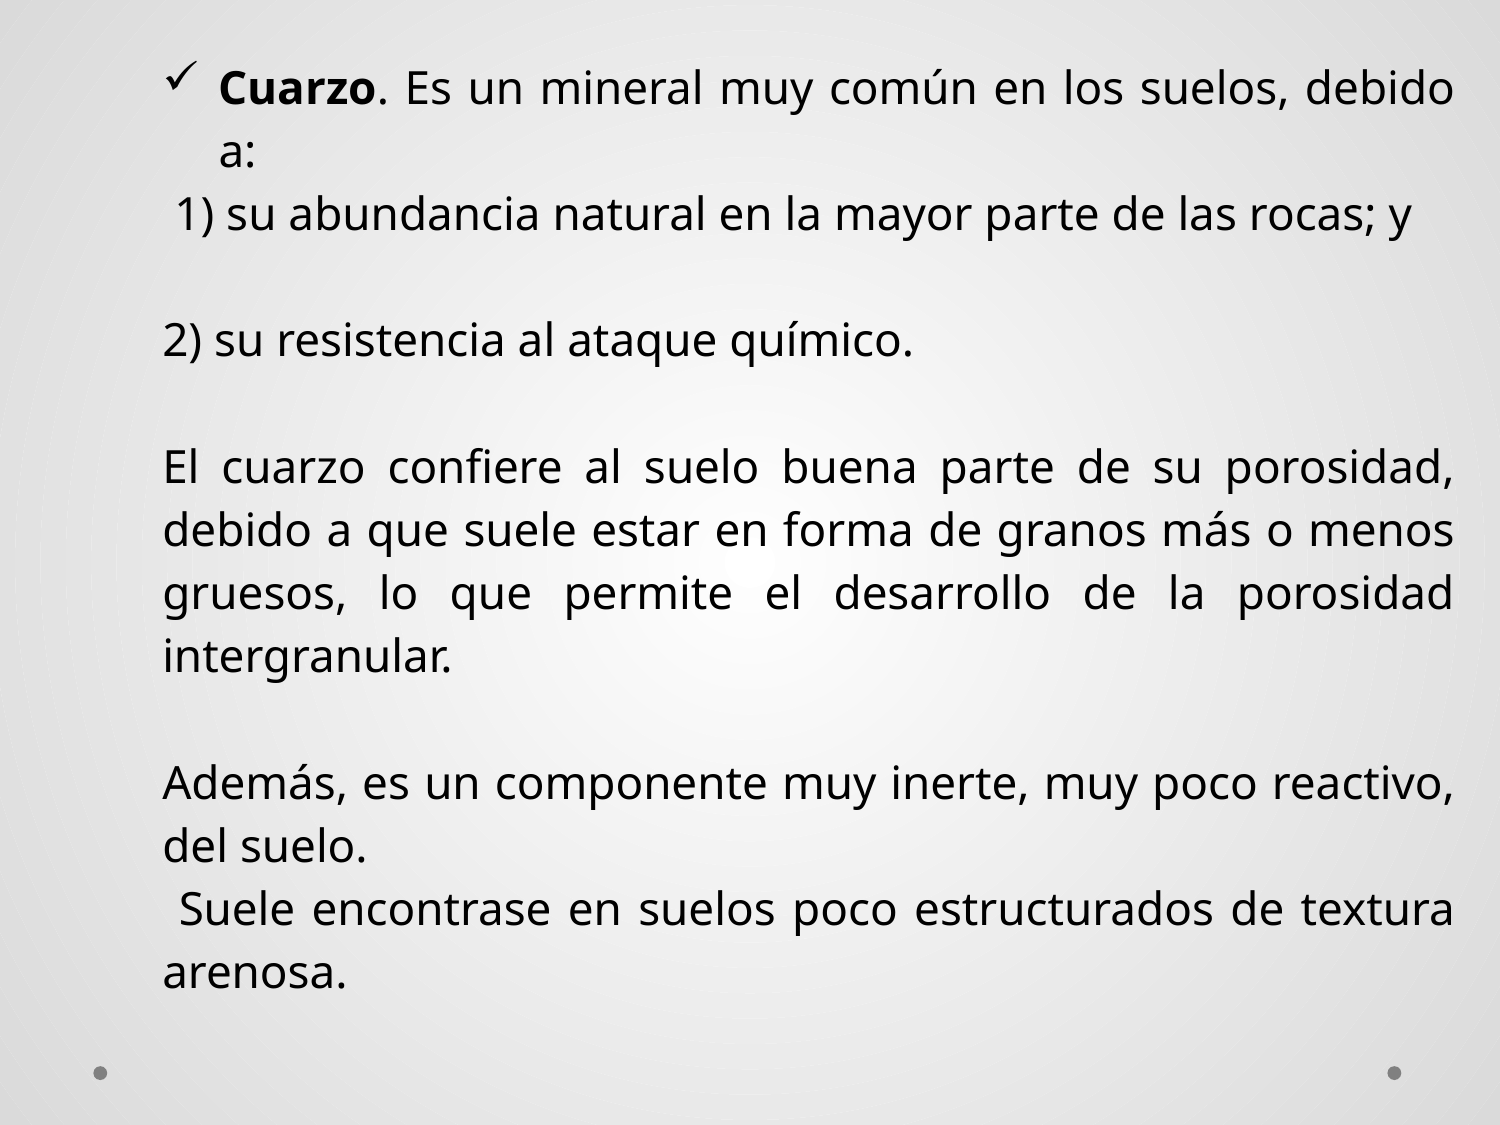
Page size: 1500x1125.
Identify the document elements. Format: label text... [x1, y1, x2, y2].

text_box Cuarzo. Es un mineral muy común en los suelos, debido a: 1) su abundancia natural en la mayor parte de las rocas; y 2) su resistencia al ataque químico. El cuarzo confiere al suelo buena parte de su porosidad, debido a que suele estar en forma de granos más o menos gruesos, lo que permite el desarrollo de la porosidad intergranular. Además, es un componente muy inerte, muy poco reactivo, del suelo. Suele encontrase en suelos poco estructurados de textura arenosa. [147, 42, 1471, 1006]
